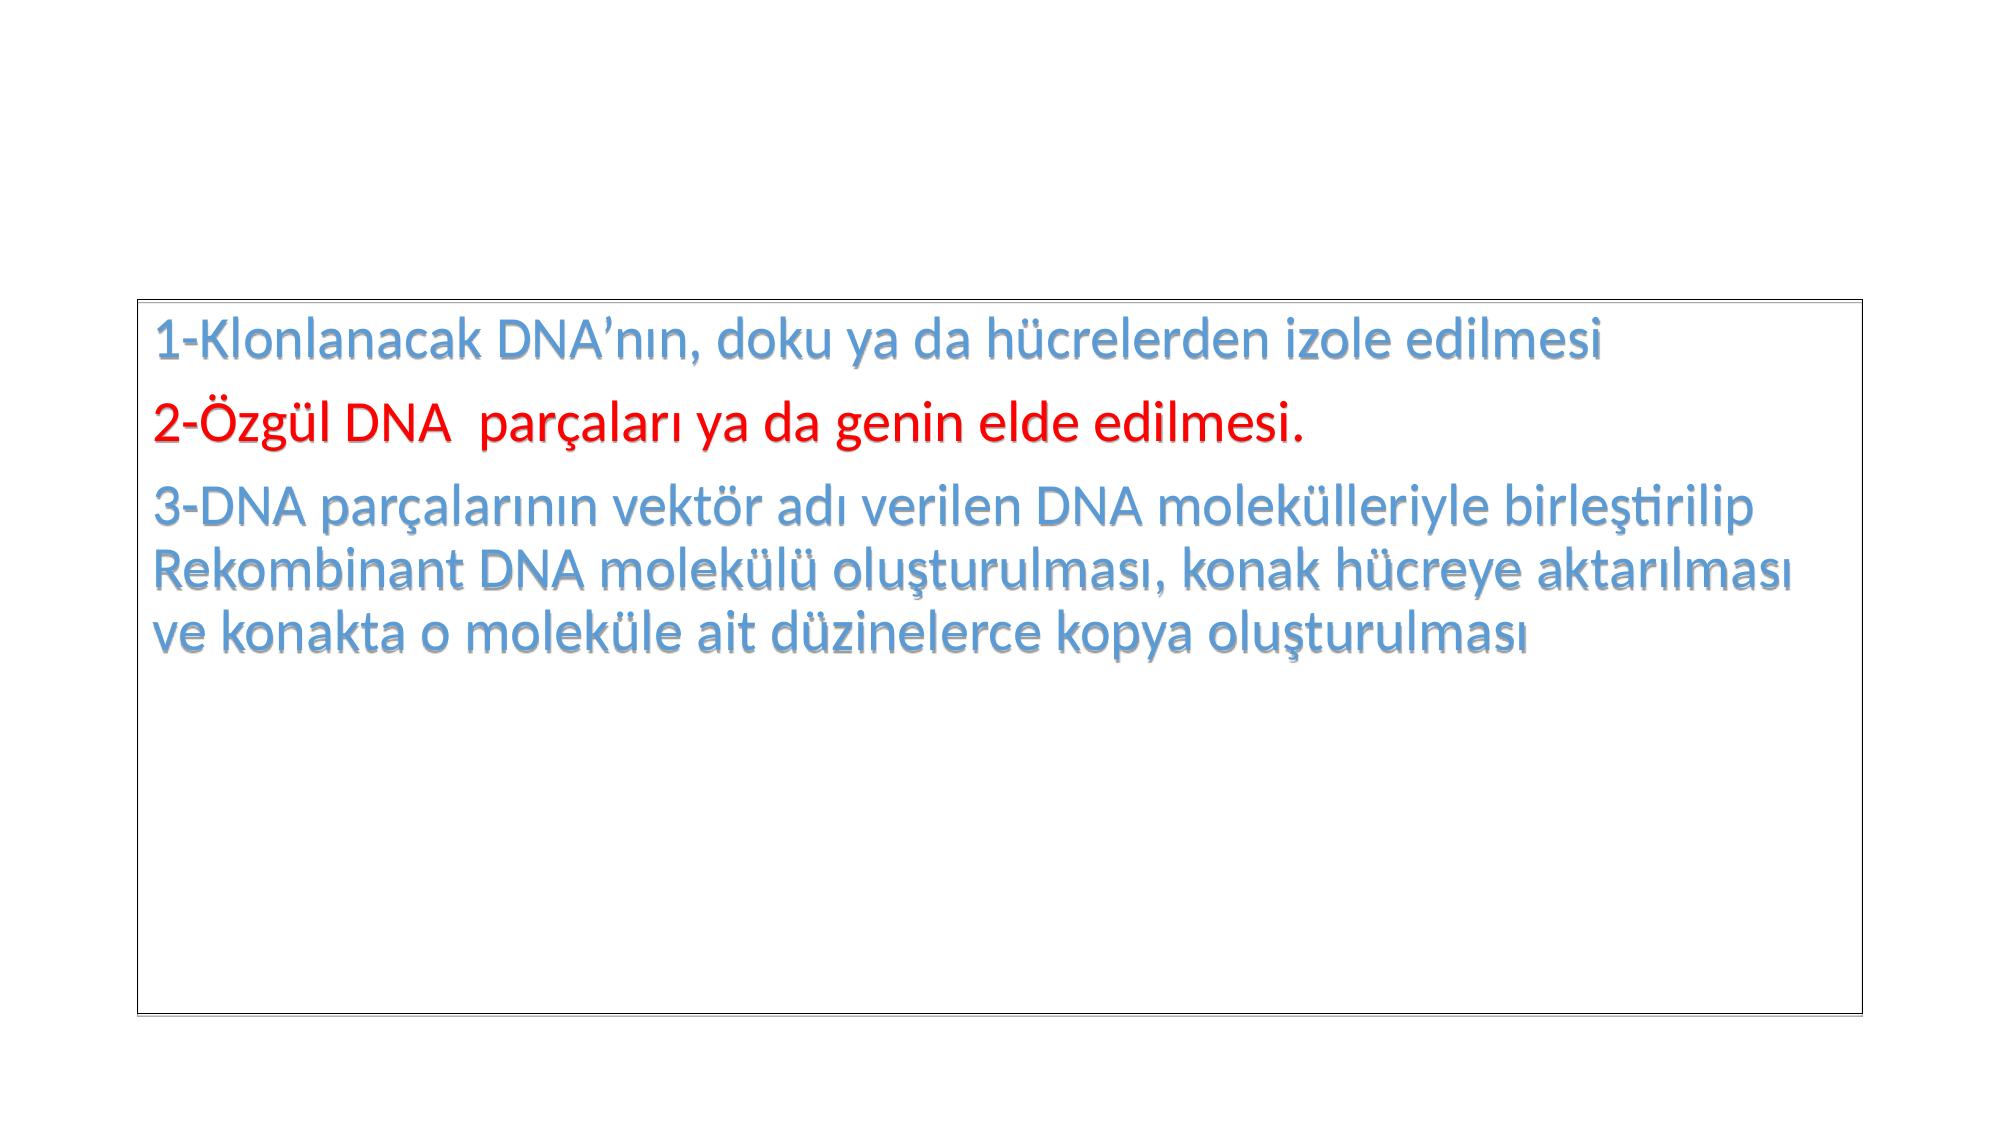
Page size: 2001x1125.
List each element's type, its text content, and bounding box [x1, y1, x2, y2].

list 1-Klonlanacak DNA’nın, doku ya da hücrelerden izole edilmesi 2-Özgül DNA parçaları ya da genin elde edilmesi. 3-DNA parçalarının vektör adı verilen DNA molekülleriyle birleştirilip Rekombinant DNA molekülü oluşturulması, konak hücreye aktarılması ve konakta o moleküle ait düzinelerce kopya oluşturulması [137, 299, 1863, 1014]
